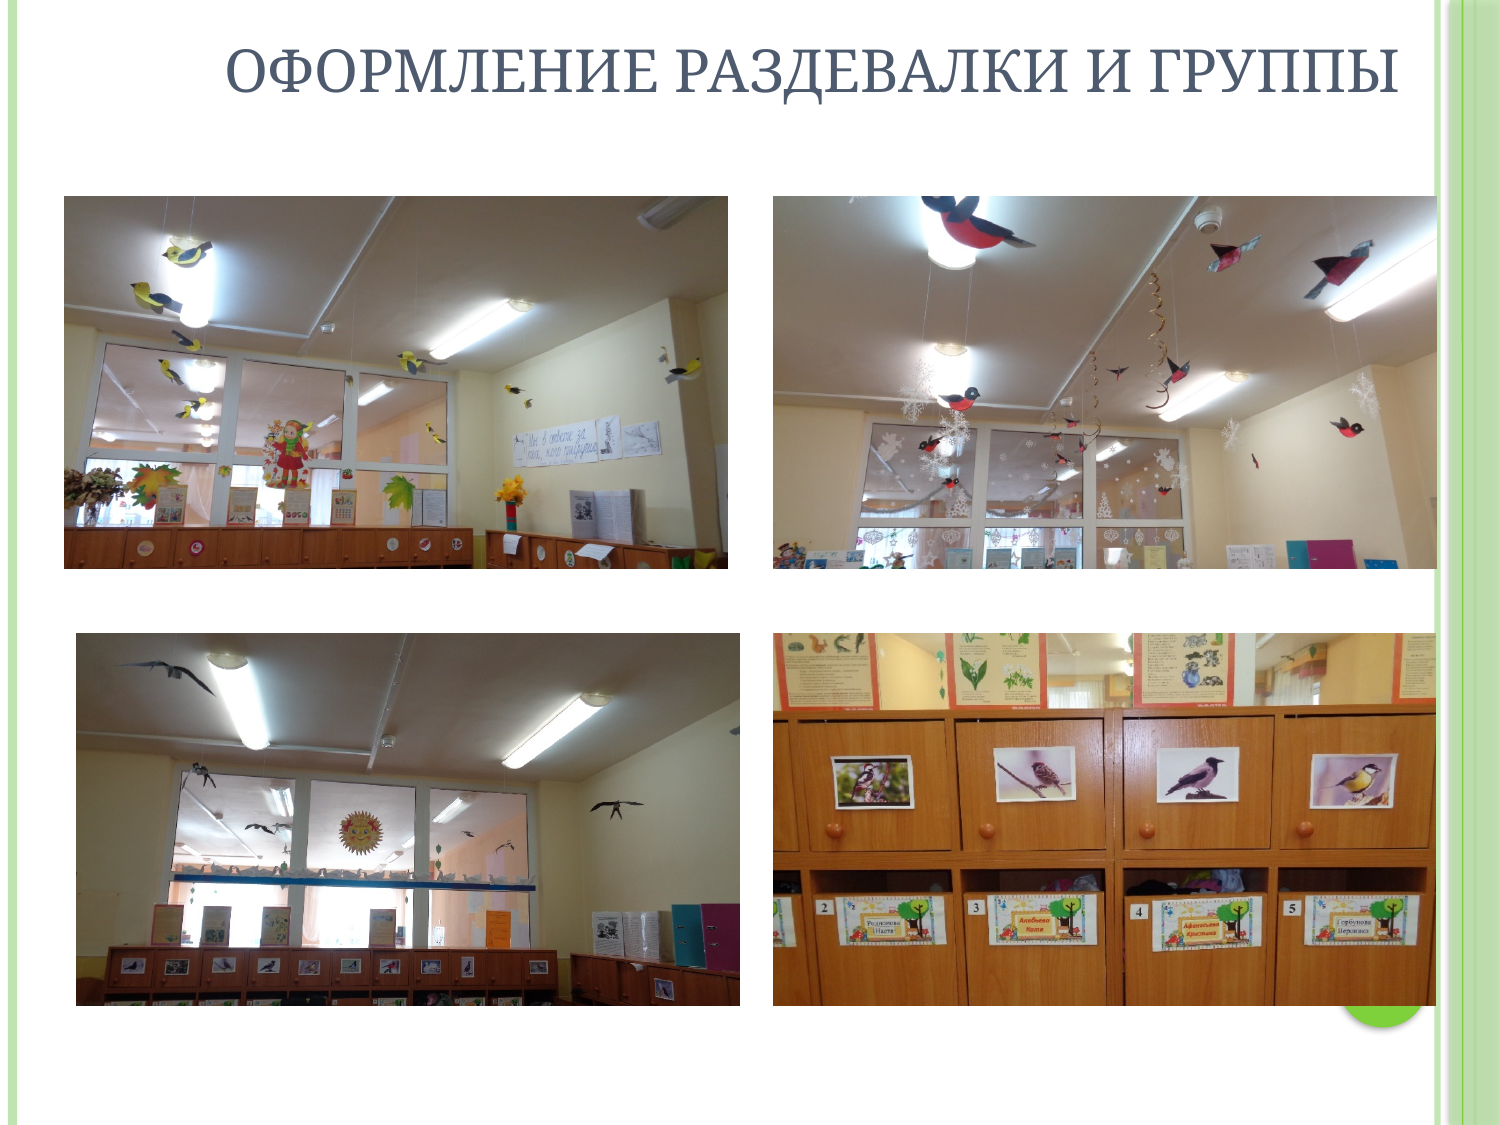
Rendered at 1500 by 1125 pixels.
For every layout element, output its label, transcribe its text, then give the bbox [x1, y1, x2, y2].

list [773, 195, 1437, 569]
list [64, 195, 728, 569]
picture [76, 633, 740, 1006]
title Оформление раздевалки и группы [210, 7, 1436, 112]
picture [773, 633, 1436, 1006]
